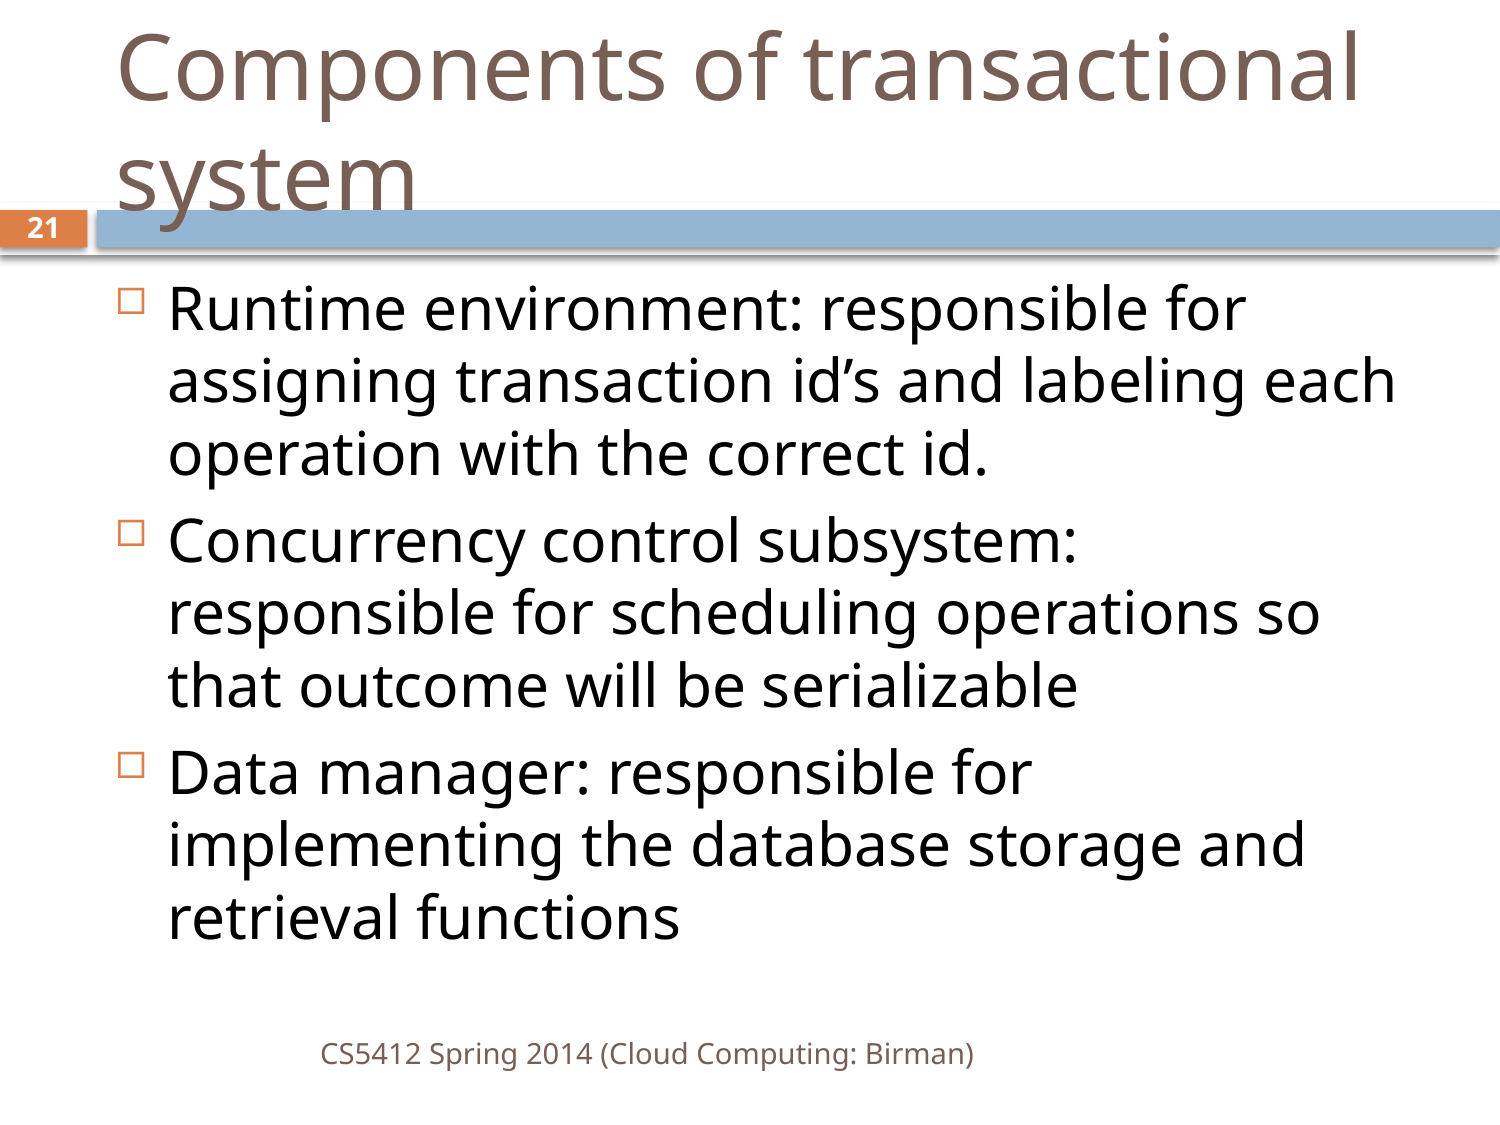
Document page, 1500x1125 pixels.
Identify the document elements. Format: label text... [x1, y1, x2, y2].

title Components of transactional system [100, 37, 1438, 200]
slide_number 21 [0, 208, 88, 249]
footer CS5412 Spring 2014 (Cloud Computing: Birman) [99, 1024, 990, 1085]
list Runtime environment: responsible for assigning transaction id’s and labeling each operation with the correct id. Concurrency control subsystem: responsible for scheduling operations so that outcome will be serializable Data manager: responsible for implementing the database storage and retrieval functions [100, 262, 1438, 1005]
